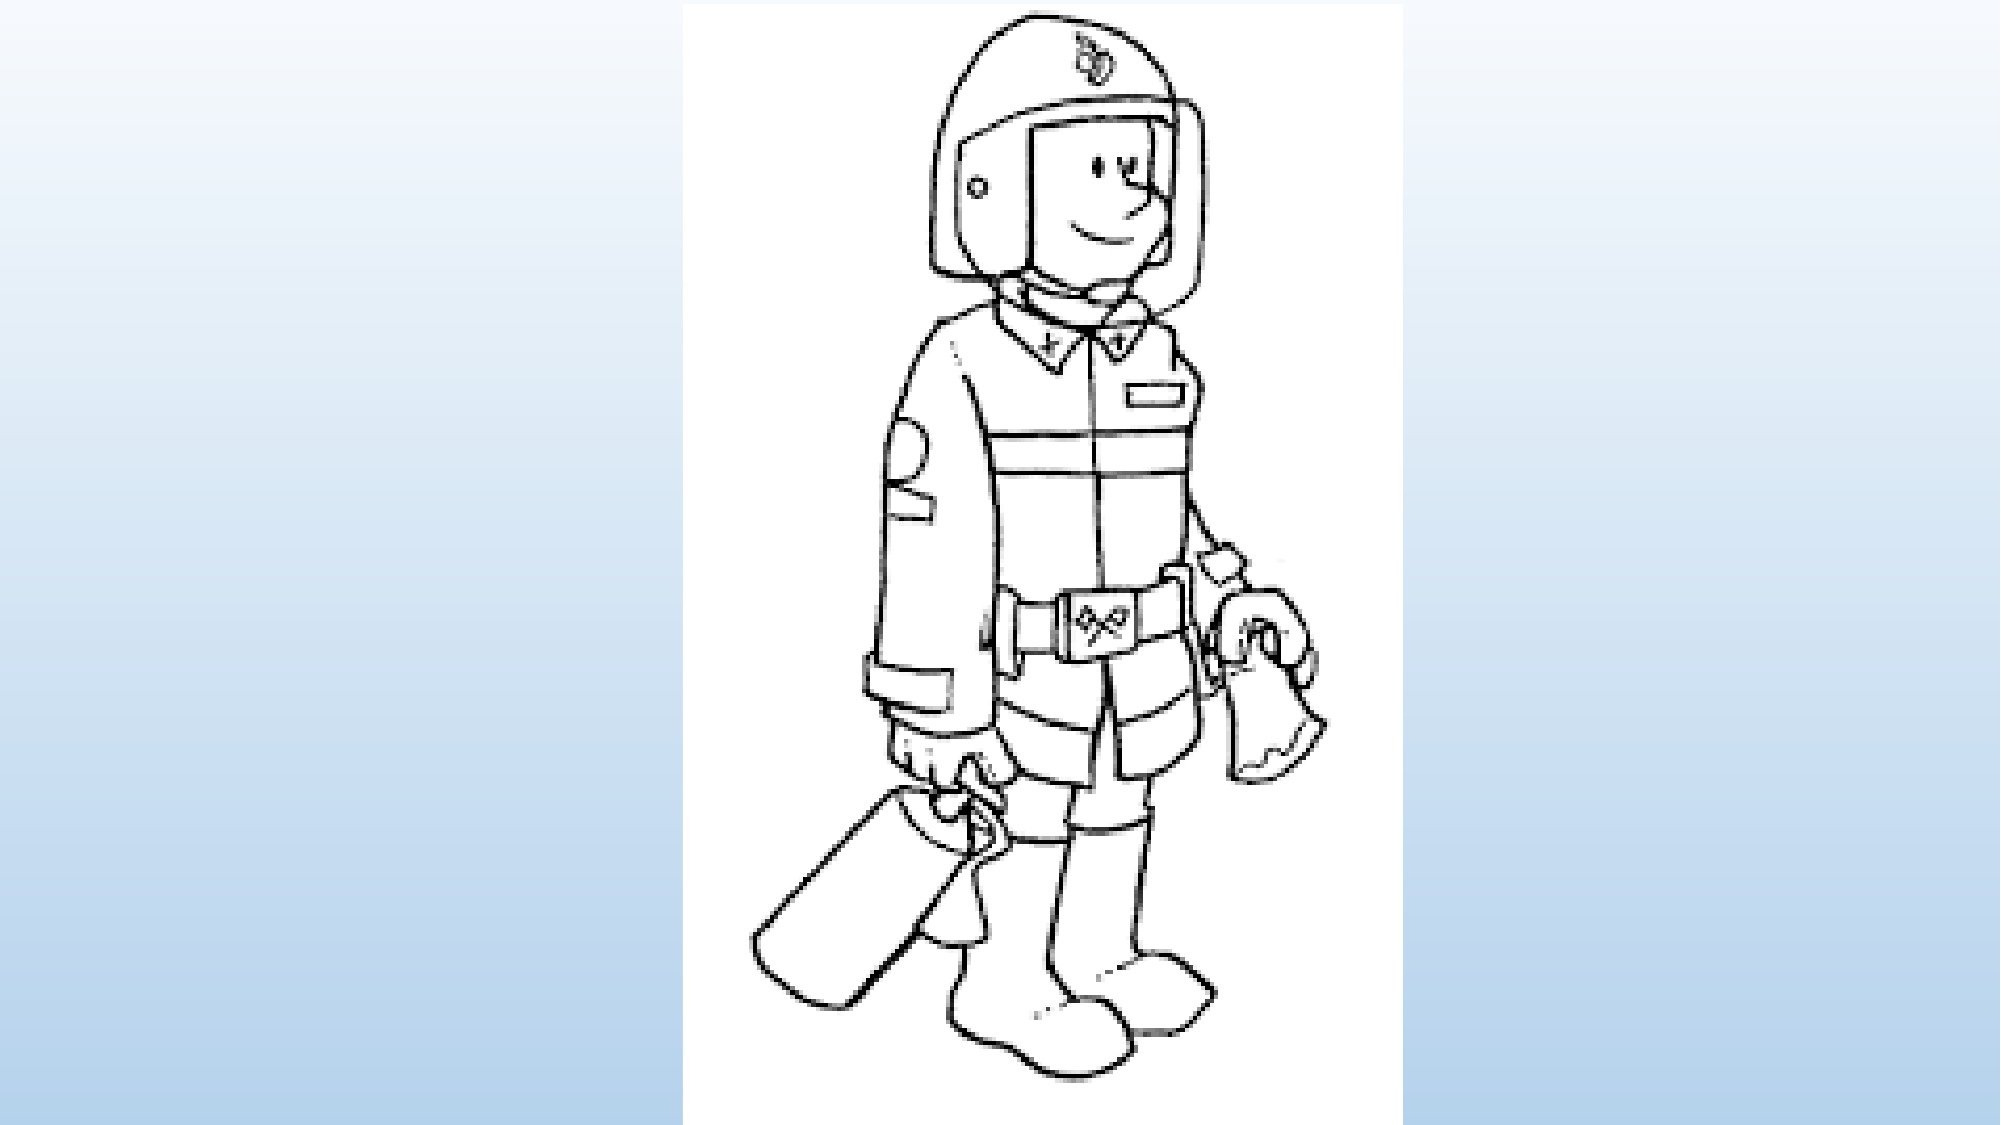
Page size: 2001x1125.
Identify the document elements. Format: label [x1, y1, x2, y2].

picture [682, 4, 1404, 1125]
